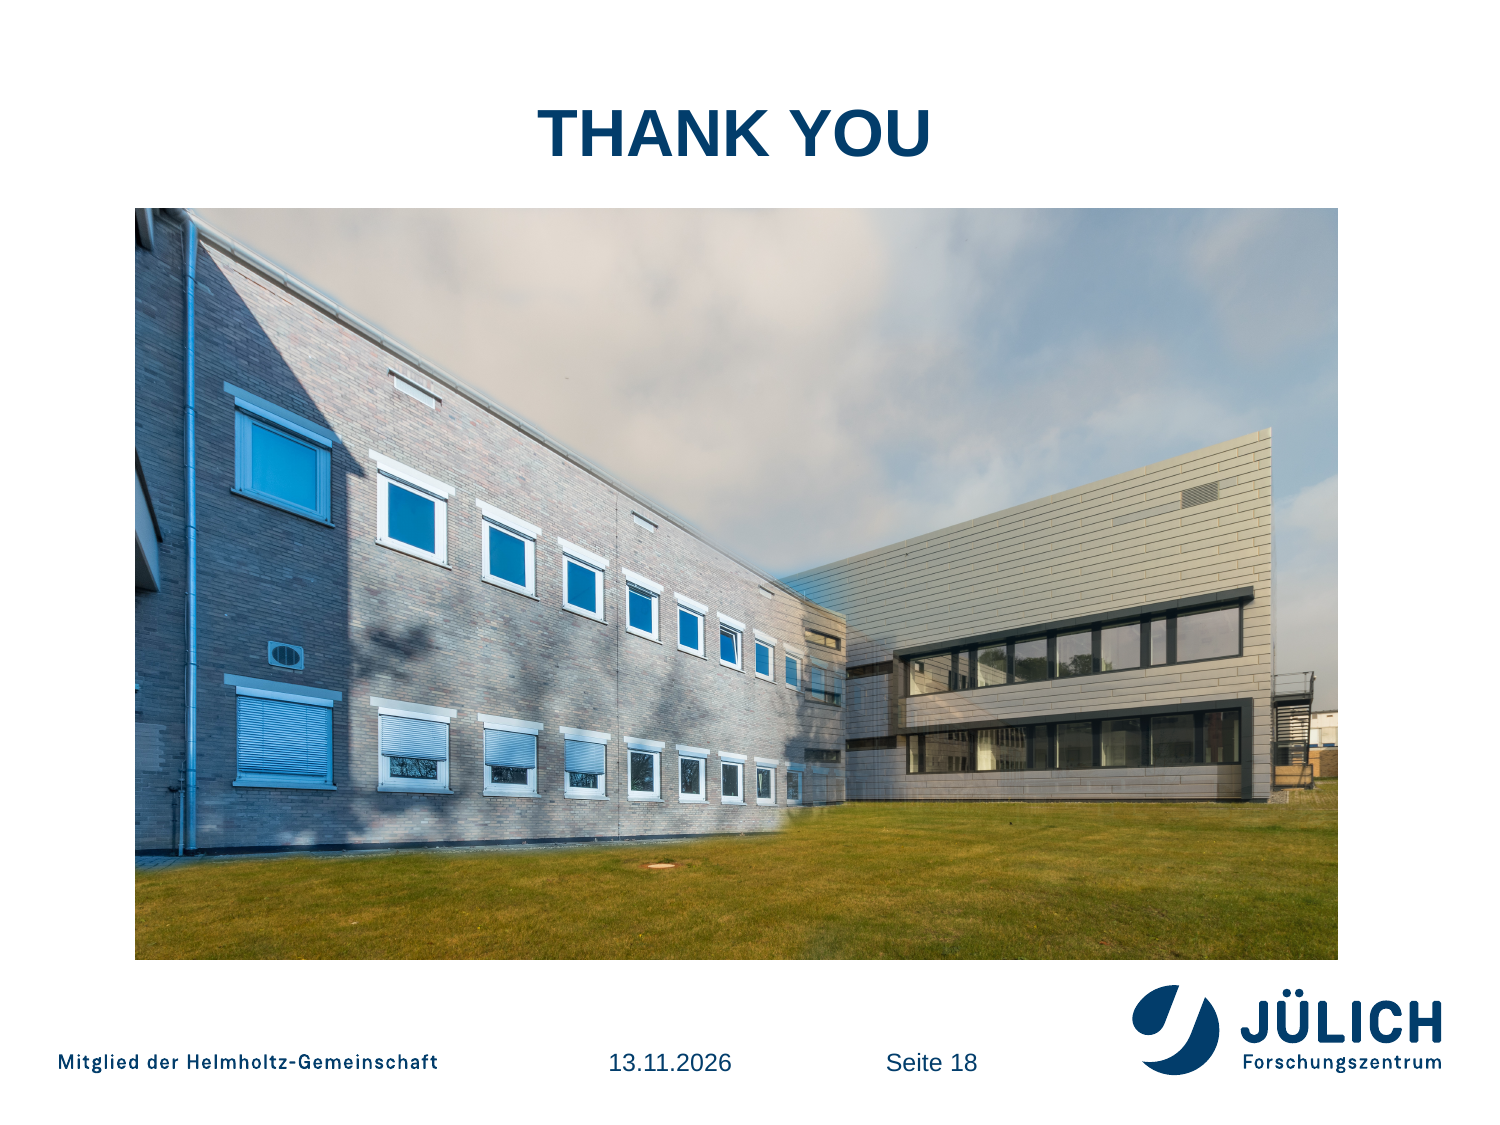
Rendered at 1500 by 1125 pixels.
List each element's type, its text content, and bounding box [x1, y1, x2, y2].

slide_number Seite 18 [885, 1046, 1051, 1084]
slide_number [608, 1046, 863, 1084]
title Thank You [44, 78, 1427, 263]
picture [135, 208, 1338, 960]
